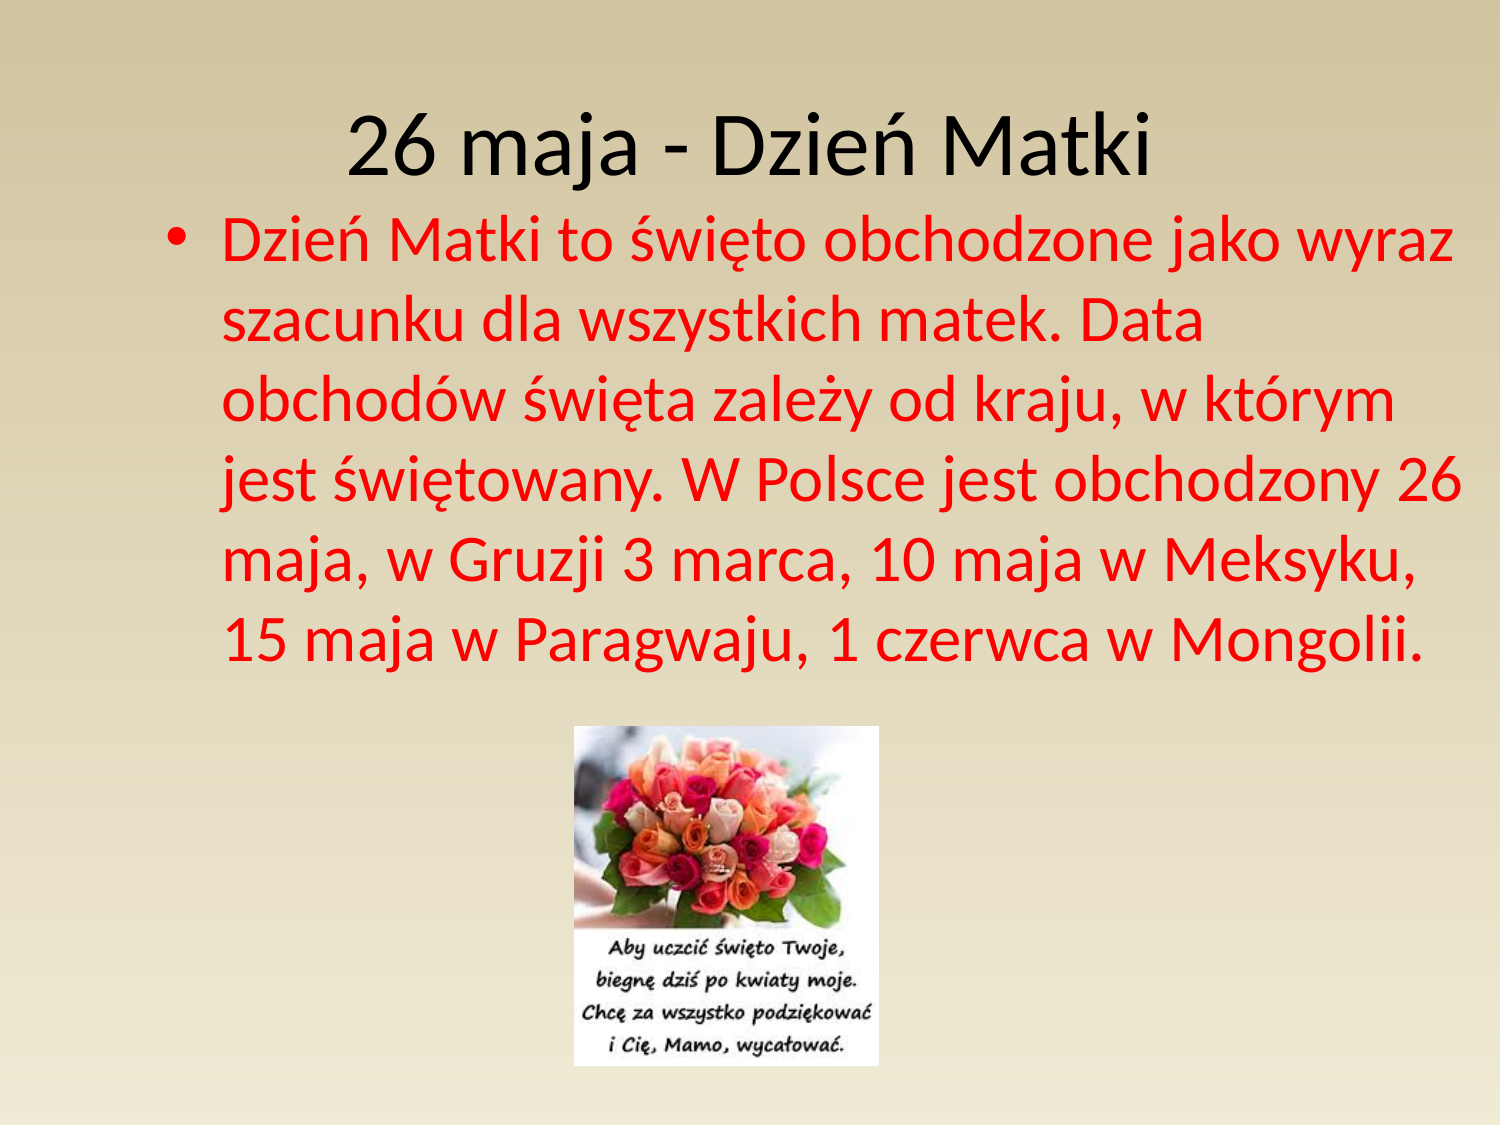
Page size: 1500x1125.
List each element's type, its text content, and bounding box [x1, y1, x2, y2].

list Dzień Matki to święto obchodzone jako wyraz szacunku dla wszystkich matek. Data obchodów święta zależy od kraju, w którym jest świętowany. W Polsce jest obchodzony 26 maja, w Gruzji 3 marca, 10 maja w Meksyku, 15 maja w Paragwaju, 1 czerwca w Mongolii. [150, 187, 1500, 930]
picture [573, 726, 880, 1066]
title 26 maja - Dzień Matki [75, 45, 1425, 233]
